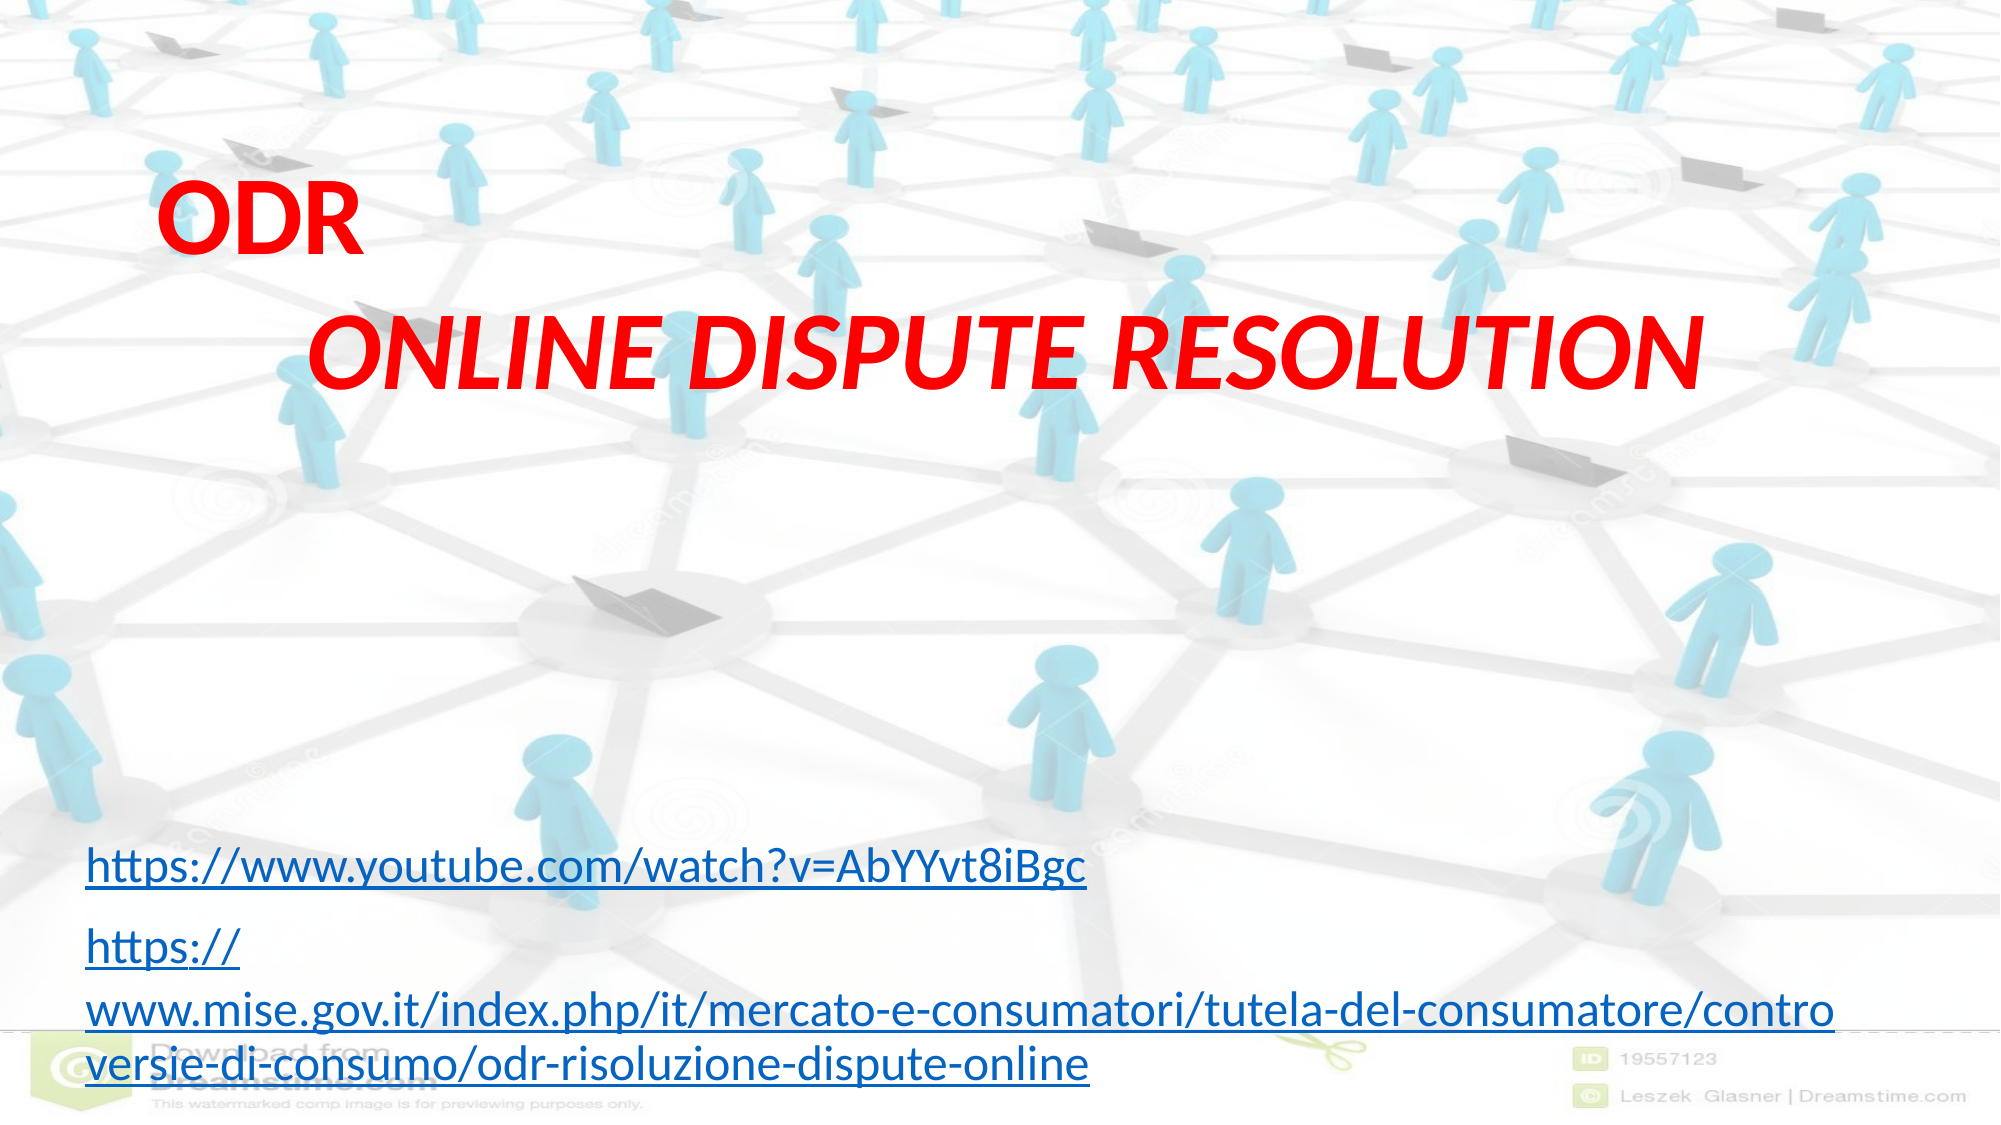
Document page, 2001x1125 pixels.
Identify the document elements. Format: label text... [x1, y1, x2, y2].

text_box ODR ONLINE DISPUTE RESOLUTION [141, 135, 1748, 420]
text_box https://www.youtube.com/watch?v=AbYYvt8iBgc https://www.mise.gov.it/index.php/it/mercato-e-consumatori/tutela-del-consumatore/controversie-di-consumo/odr-risoluzione-dispute-online [70, 821, 1865, 1125]
